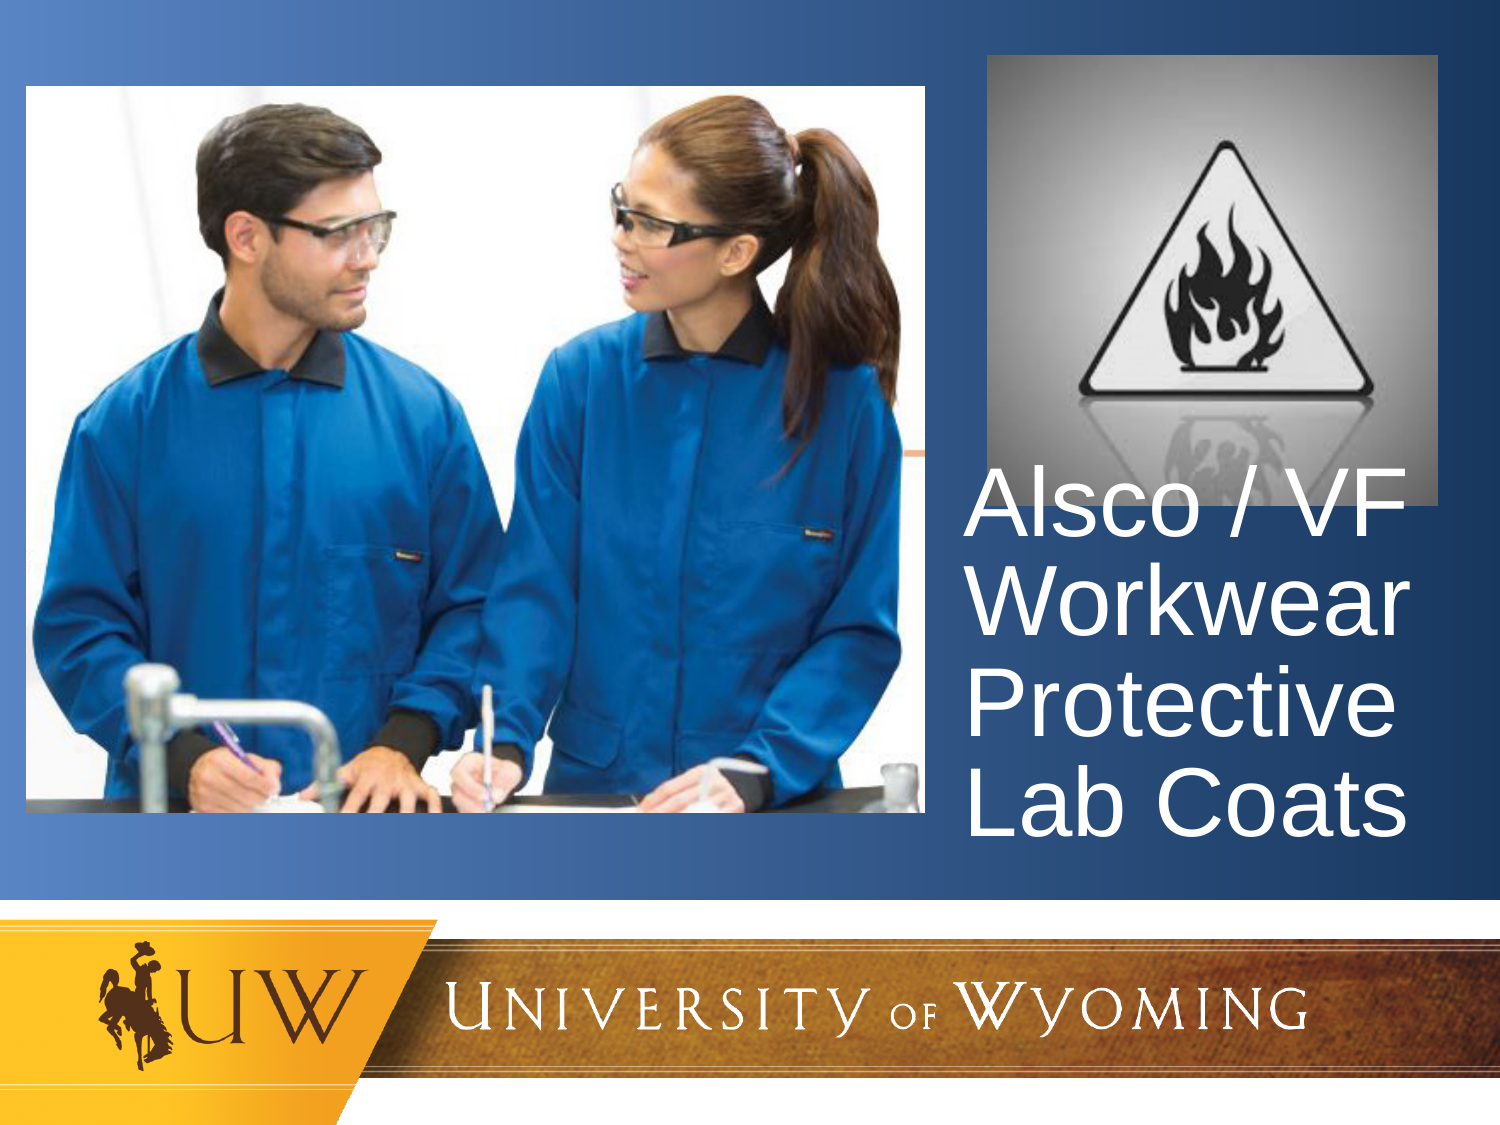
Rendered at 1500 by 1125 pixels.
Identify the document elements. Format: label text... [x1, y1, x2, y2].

picture [987, 55, 1438, 506]
picture [0, 899, 1500, 1125]
text_box Alsco / VF Workwear Protective Lab Coats [948, 448, 1500, 864]
picture [26, 85, 925, 813]
